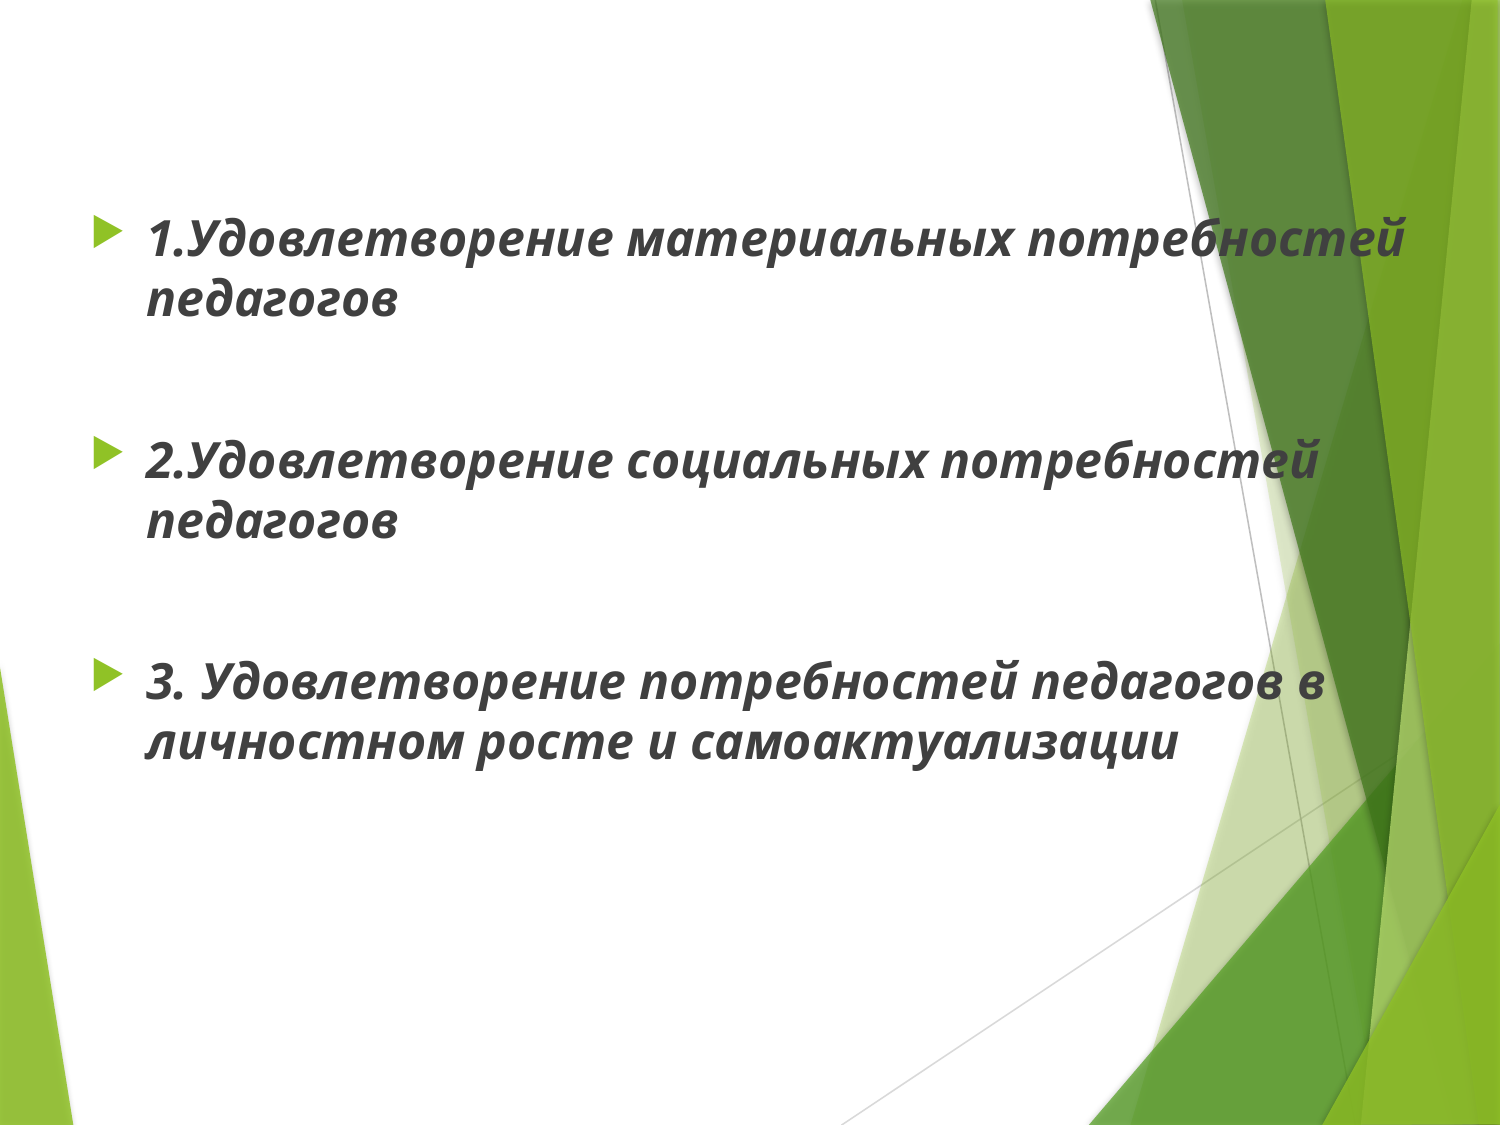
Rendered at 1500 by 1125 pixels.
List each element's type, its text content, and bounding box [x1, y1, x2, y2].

list 1.Удовлетворение материальных потребностей педагогов 2.Удовлетворение социальных потребностей педагогов 3. Удовлетворение потребностей педагогов в личностном росте и самоактуализации [75, 199, 1425, 1005]
